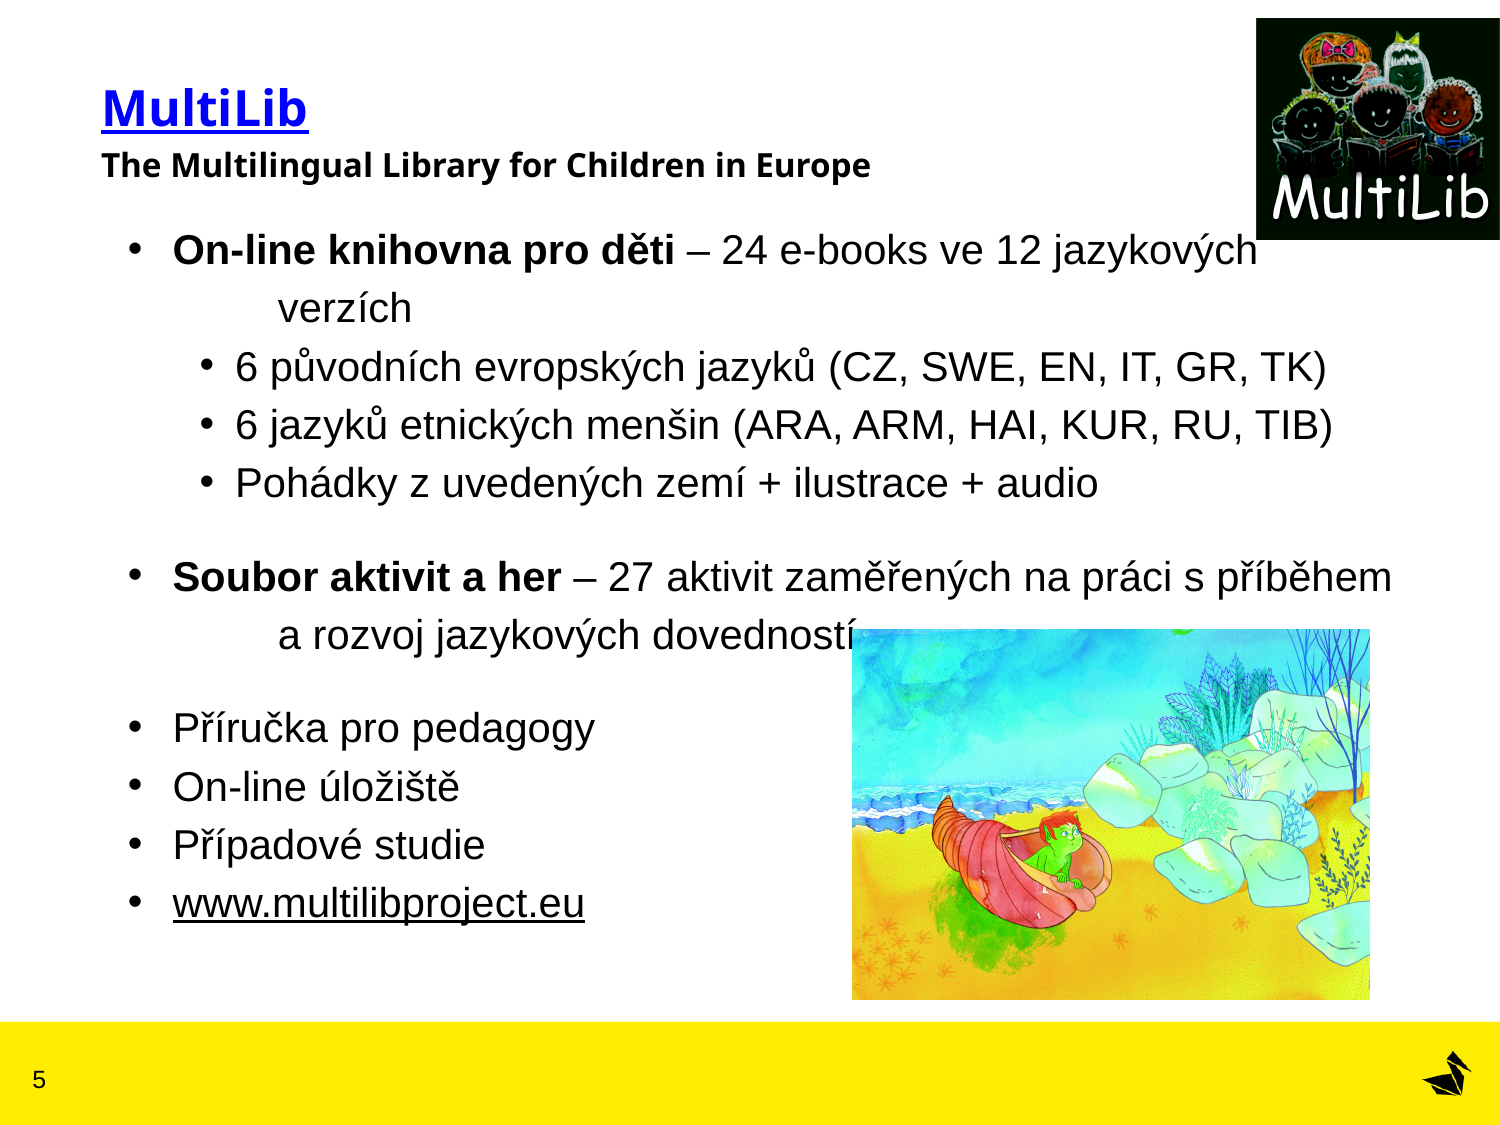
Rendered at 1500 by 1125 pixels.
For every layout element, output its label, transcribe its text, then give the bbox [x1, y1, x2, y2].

picture [0, 0, 1500, 1125]
list On-line knihovna pro děti – 24 e-books ve 12 jazykových verzích 6 původních evropských jazyků (CZ, SWE, EN, IT, GR, TK) 6 jazyků etnických menšin (ARA, ARM, HAI, KUR, RU, TIB) Pohádky z uvedených zemí + ilustrace + audio Soubor aktivit a her – 27 aktivit zaměřených na práci s příběhem a rozvoj jazykových dovedností Příručka pro pedagogy On-line úložiště Případové studie www.multilibproject.eu [56, 222, 1399, 955]
title MultiLib The Multilingual Library for Children in Europe [101, 79, 1251, 181]
